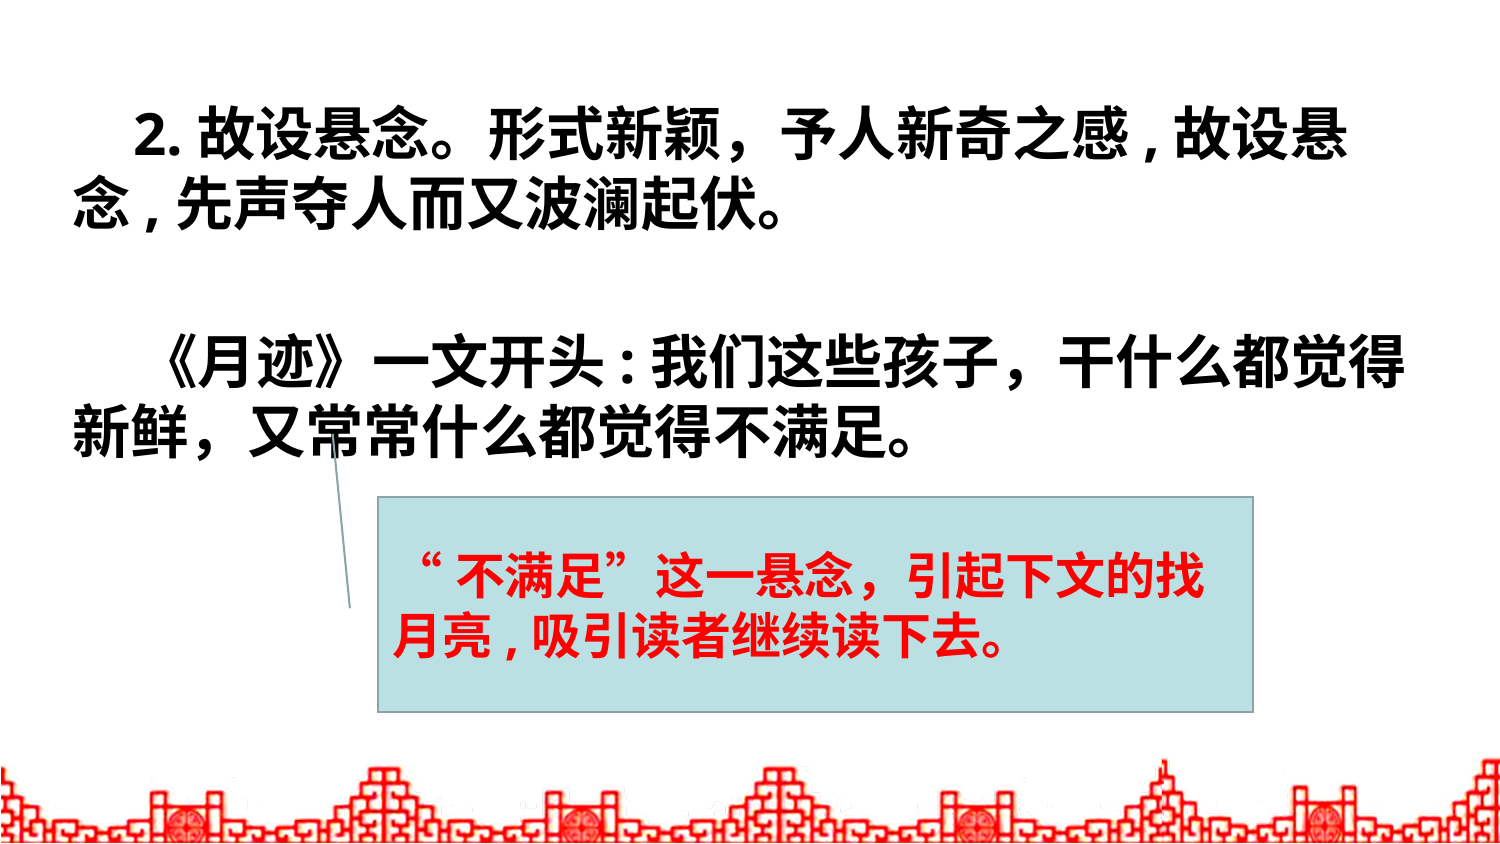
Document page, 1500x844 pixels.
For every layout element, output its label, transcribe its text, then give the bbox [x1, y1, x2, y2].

text_box “不满足”这一悬念，引起下文的找月亮,吸引读者继续读下去。 [377, 496, 1254, 713]
text_box 2.故设悬念。形式新颖，予人新奇之感,故设悬念,先声夺人而又波澜起伏。 [57, 90, 1447, 245]
text_box 《月迹》一文开头:我们这些孩子，干什么都觉得新鲜，又常常什么都觉得不满足。 [57, 318, 1447, 473]
text_box “不满足”这一悬念，引起下文的找月亮,吸引读者继续读下去。 [331, 433, 351, 609]
